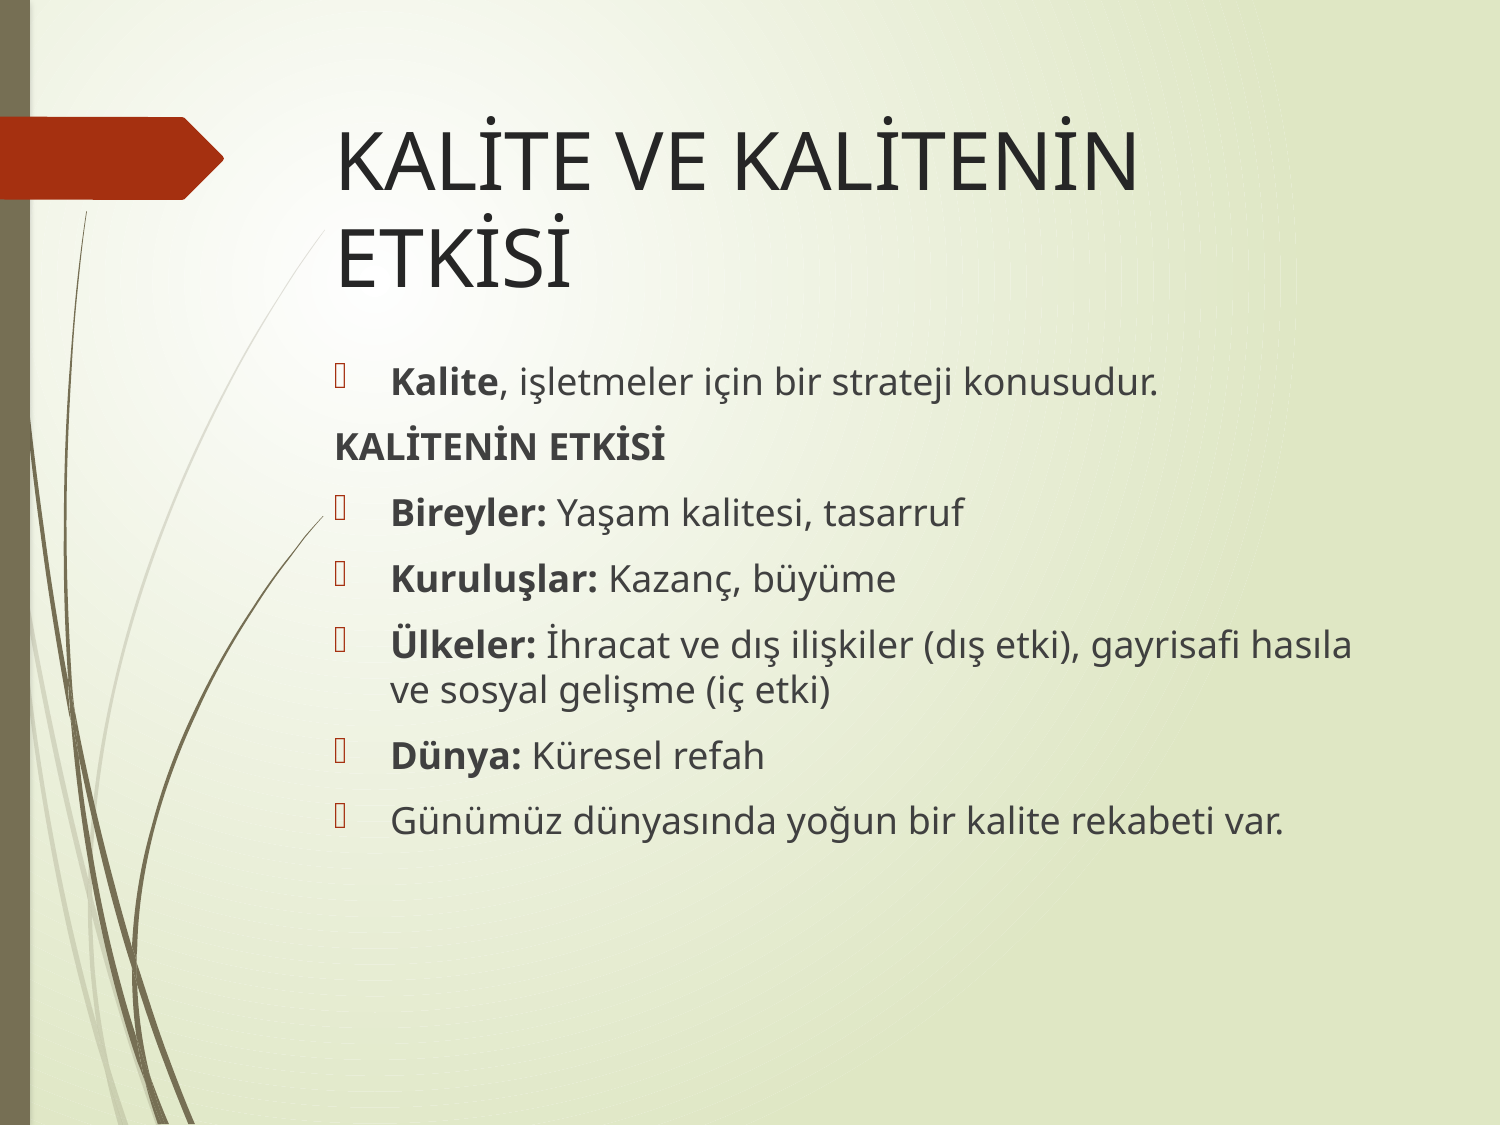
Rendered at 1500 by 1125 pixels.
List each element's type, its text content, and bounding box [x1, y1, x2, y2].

list Kalite, işletmeler için bir strateji konusudur. KALİTENİN ETKİSİ Bireyler: Yaşam kalitesi, tasarruf Kuruluşlar: Kazanç, büyüme Ülkeler: İhracat ve dış ilişkiler (dış etki), gayrisafi hasıla ve sosyal gelişme (iç etki) Dünya: Küresel refah Günümüz dünyasında yoğun bir kalite rekabeti var. [318, 350, 1400, 970]
title KALİTE VE KALİTENİN ETKİSİ [319, 102, 1400, 313]
